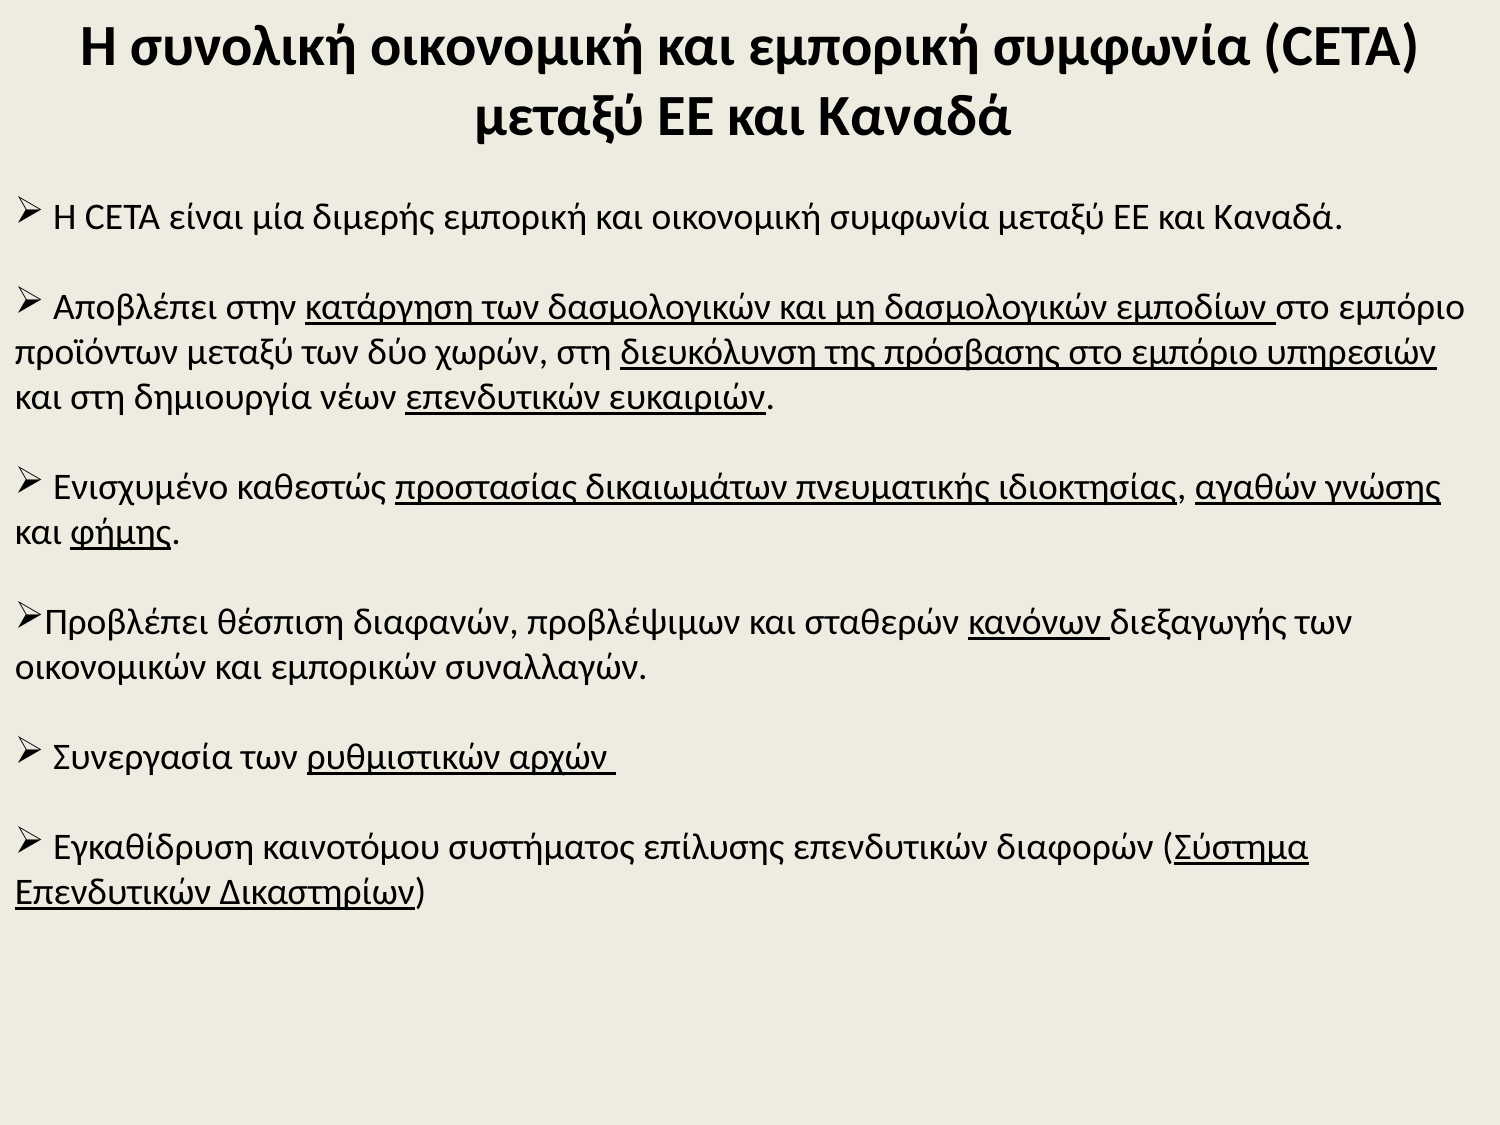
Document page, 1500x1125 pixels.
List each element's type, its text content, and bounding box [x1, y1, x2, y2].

text_box Η συνολική οικονομική και εμπορική συμφωνία (CETA) μεταξύ ΕΕ και Καναδά Η CETA είναι μία διμερής εμπορική και οικονομική συμφωνία μεταξύ ΕΕ και Καναδά. Αποβλέπει στην κατάργηση των δασμολογικών και μη δασμολογικών εμποδίων στο εμπόριο προϊόντων μεταξύ των δύο χωρών, στη διευκόλυνση της πρόσβασης στο εμπόριο υπηρεσιών και στη δημιουργία νέων επενδυτικών ευκαιριών. Ενισχυμένο καθεστώς προστασίας δικαιωμάτων πνευματικής ιδιοκτησίας, αγαθών γνώσης και φήμης. Προβλέπει θέσπιση διαφανών, προβλέψιμων και σταθερών κανόνων διεξαγωγής των οικονομικών και εμπορικών συναλλαγών. Συνεργασία των ρυθμιστικών αρχών Εγκαθίδρυση καινοτόμου συστήματος επίλυσης επενδυτικών διαφορών (Σύστημα Επενδυτικών Δικαστηρίων) [0, 0, 1500, 1125]
